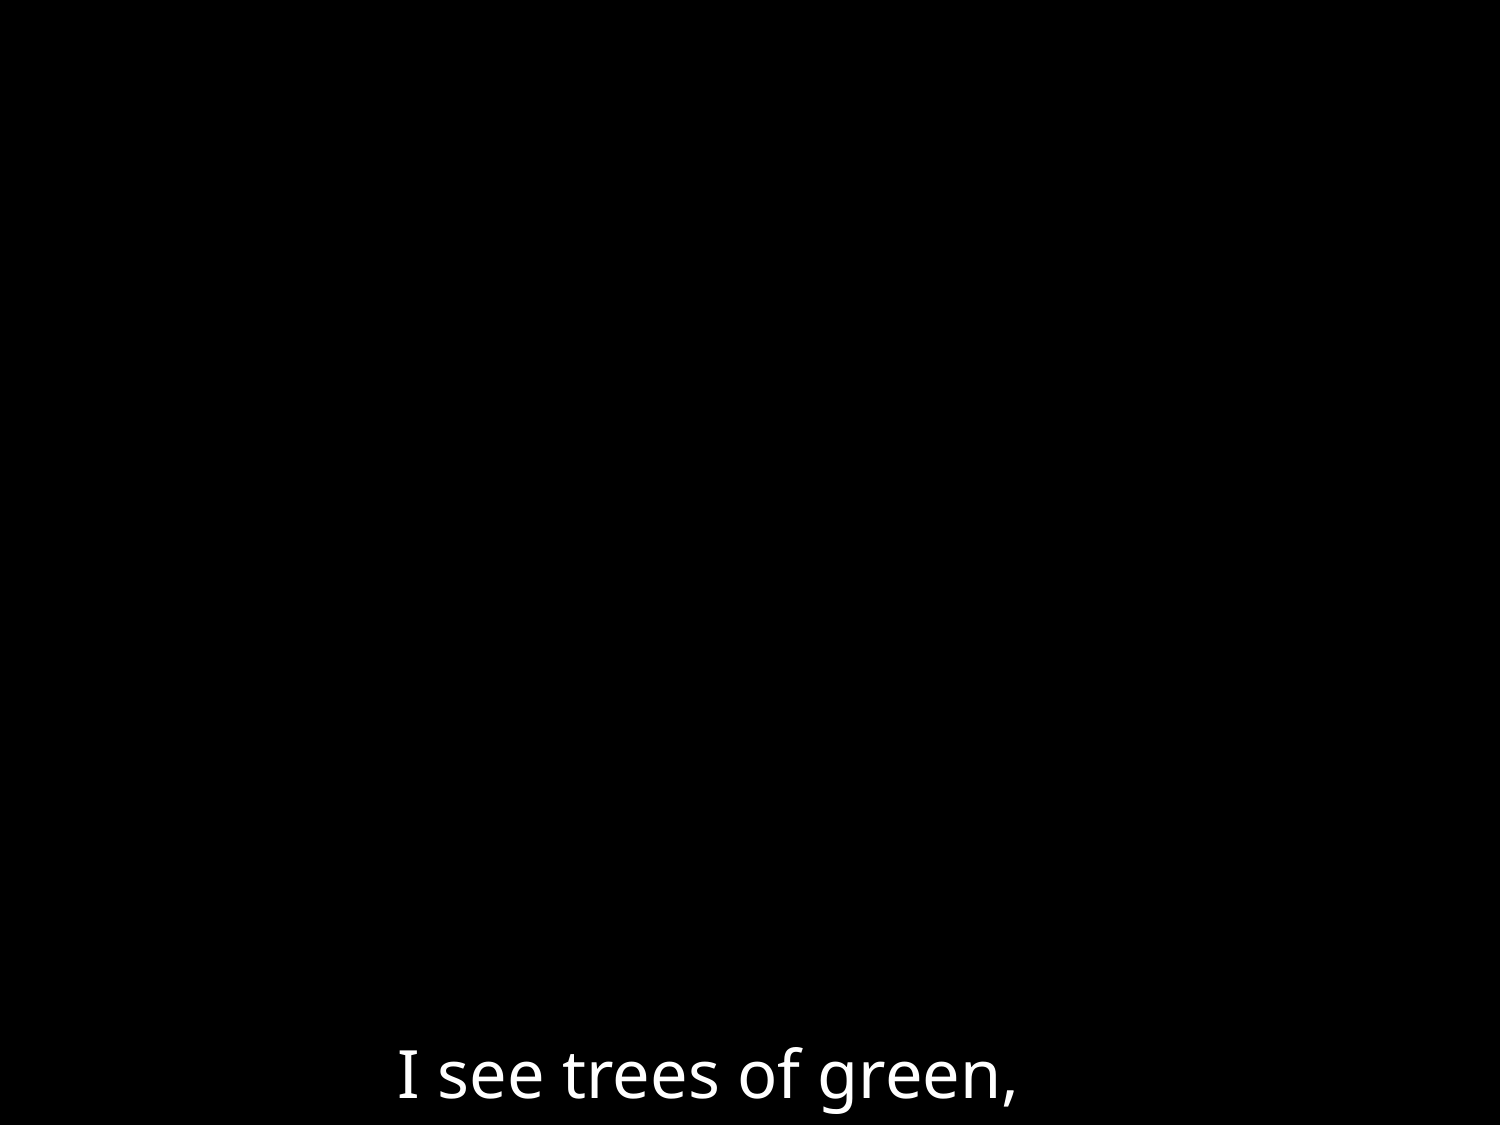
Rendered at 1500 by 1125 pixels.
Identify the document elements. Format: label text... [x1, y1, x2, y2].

text_box I see trees of green, [383, 1024, 1053, 1120]
